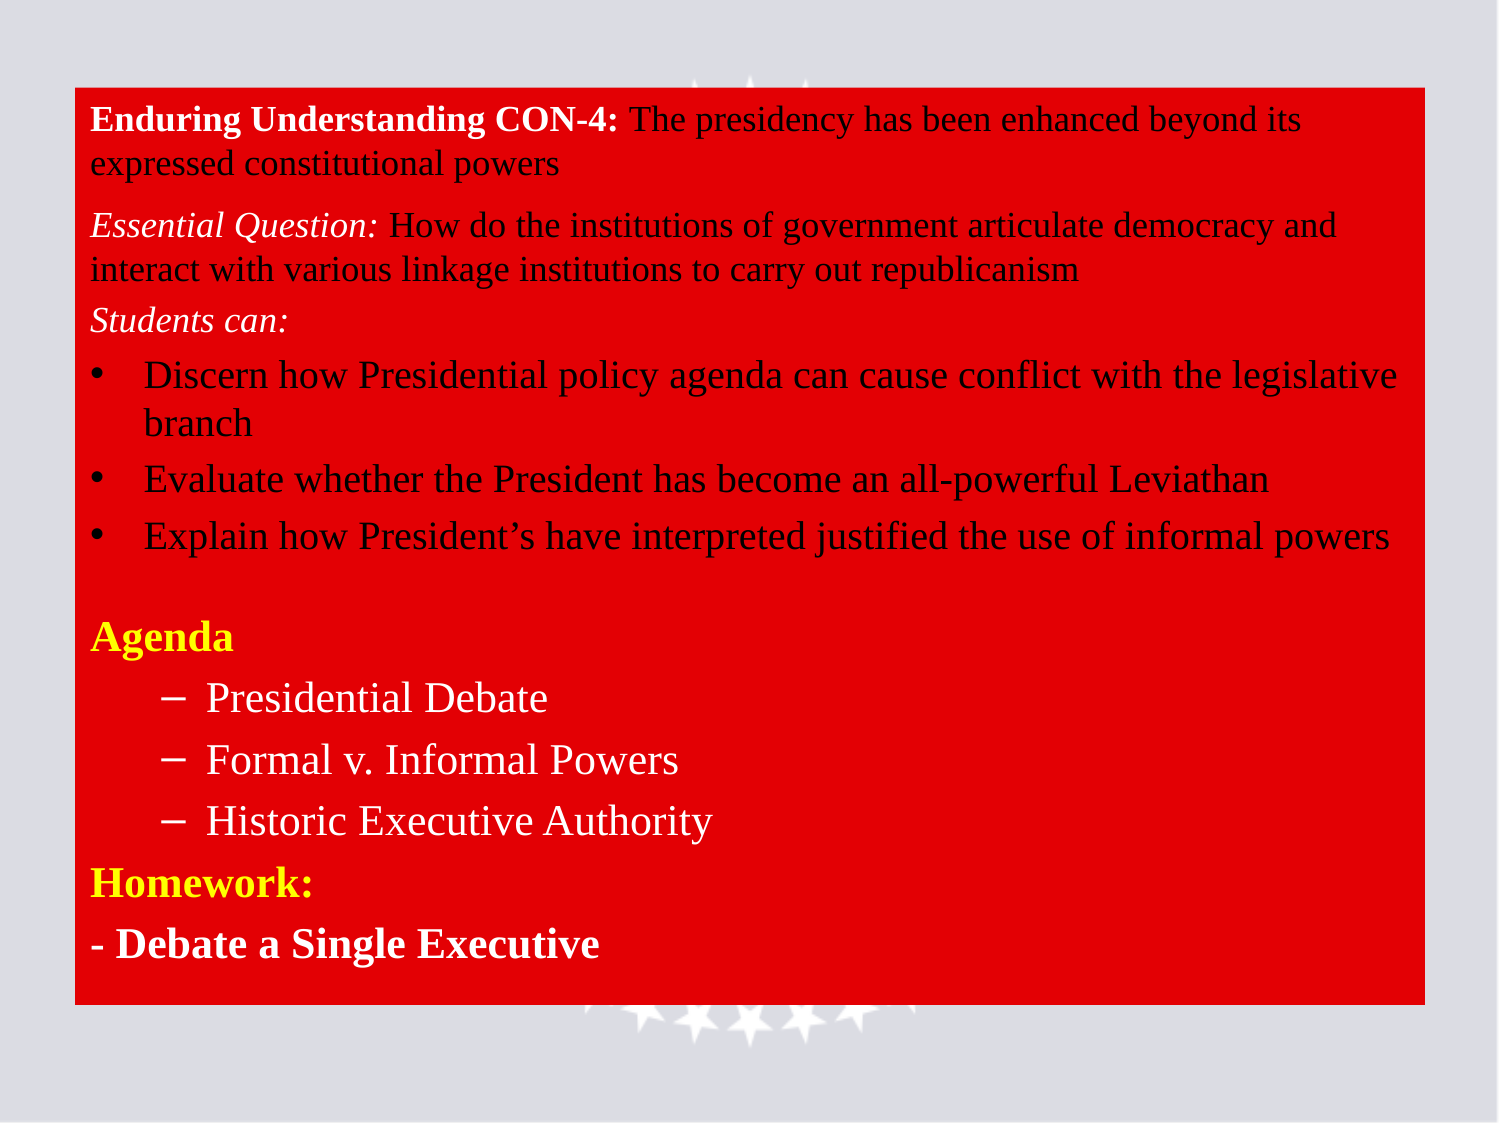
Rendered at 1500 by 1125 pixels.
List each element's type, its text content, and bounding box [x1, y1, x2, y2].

list Enduring Understanding CON-4: The presidency has been enhanced beyond its expressed constitutional powers Essential Question: How do the institutions of government articulate democracy and interact with various linkage institutions to carry out republicanism Students can: Discern how Presidential policy agenda can cause conflict with the legislative branch Evaluate whether the President has become an all-powerful Leviathan Explain how President’s have interpreted justified the use of informal powers Agenda Presidential Debate Formal v. Informal Powers Historic Executive Authority Homework: - Debate a Single Executive [75, 87, 1425, 1005]
